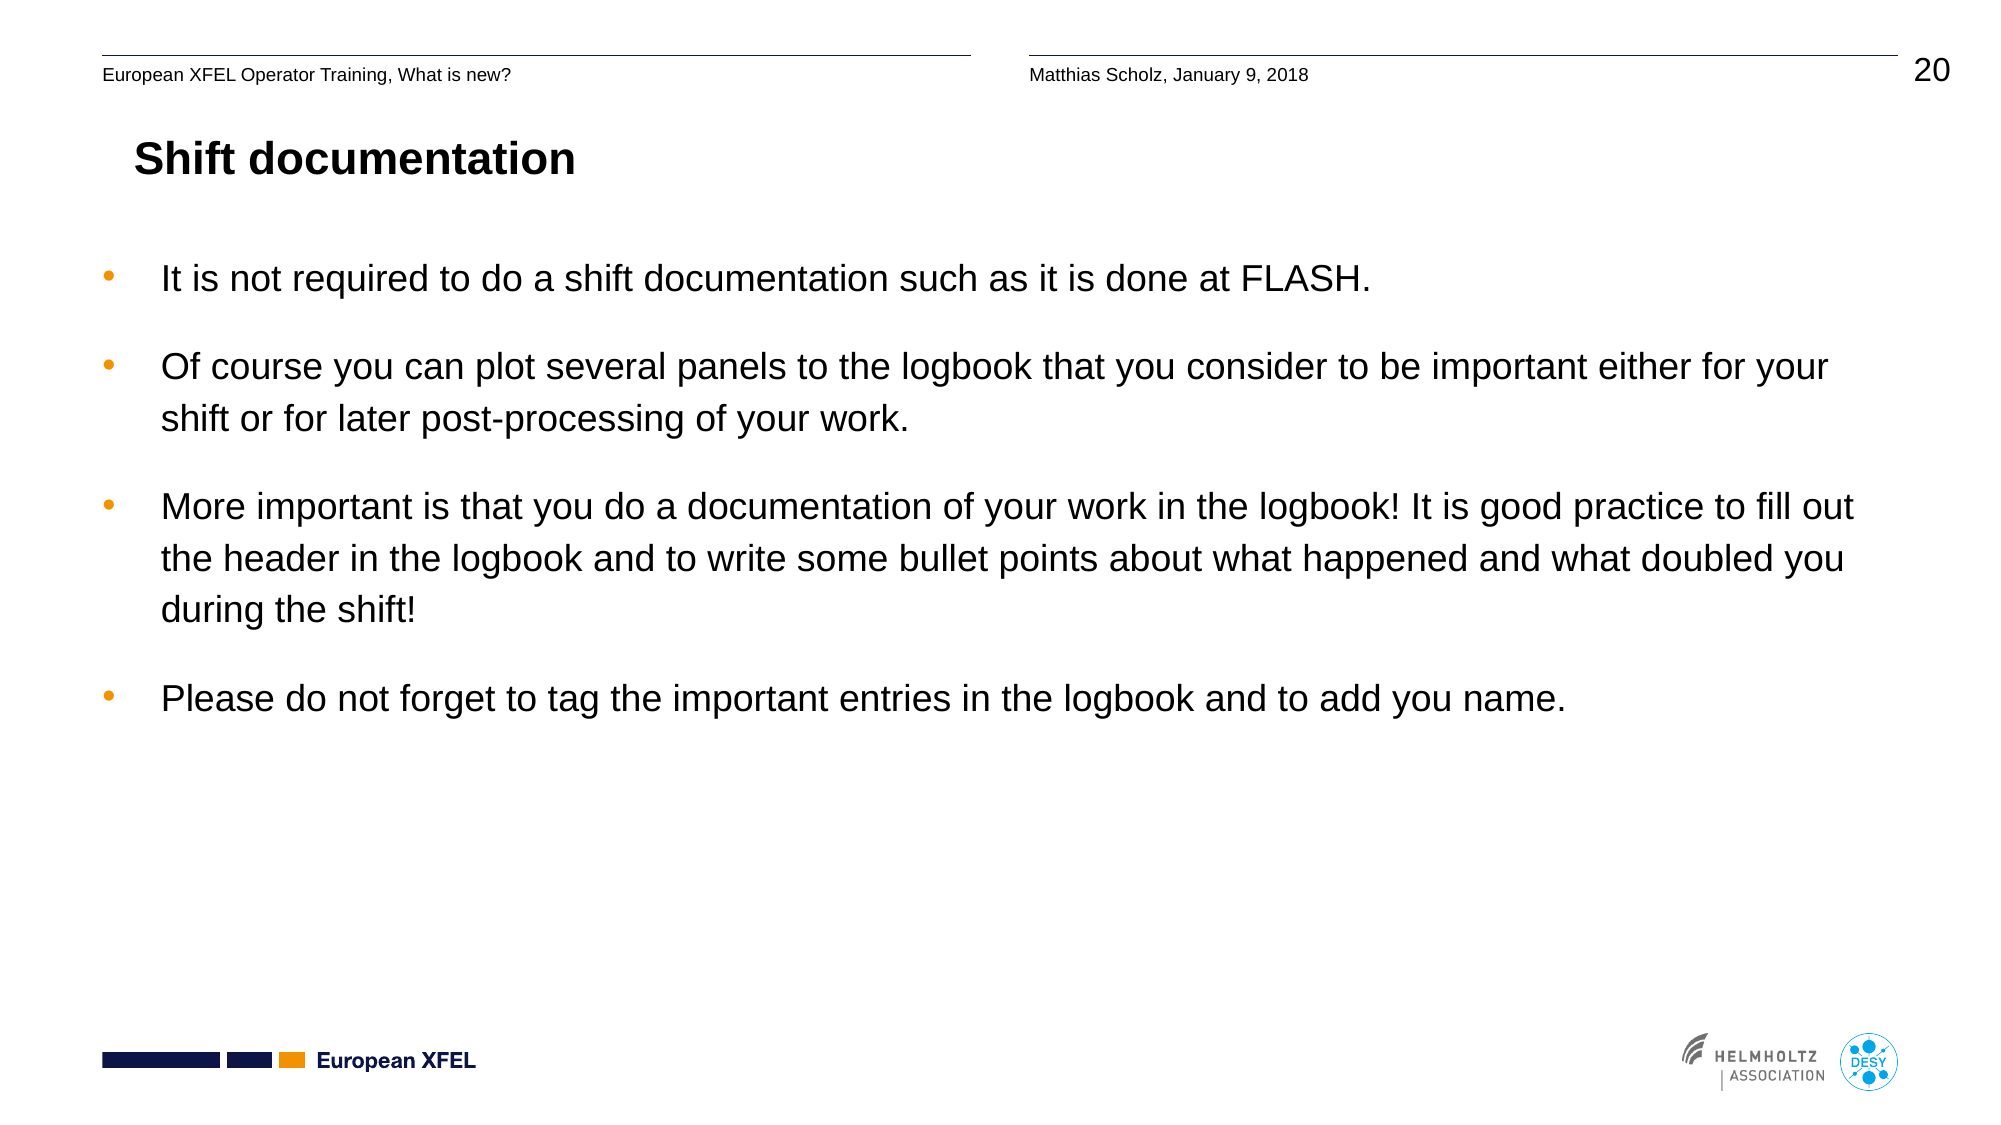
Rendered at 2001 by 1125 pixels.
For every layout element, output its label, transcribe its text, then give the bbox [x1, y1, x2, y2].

picture [1840, 1033, 1898, 1091]
picture [1682, 1033, 1824, 1091]
title Shift documentation [133, 116, 1867, 184]
list It is not required to do a shift documentation such as it is done at FLASH. Of course you can plot several panels to the logbook that you consider to be important either for your shift or for later post-processing of your work. More important is that you do a documentation of your work in the logbook! It is good practice to fill out the header in the logbook and to write some bullet points about what happened and what doubled you during the shift! Please do not forget to tag the important entries in the logbook and to add you name. [102, 247, 1898, 829]
